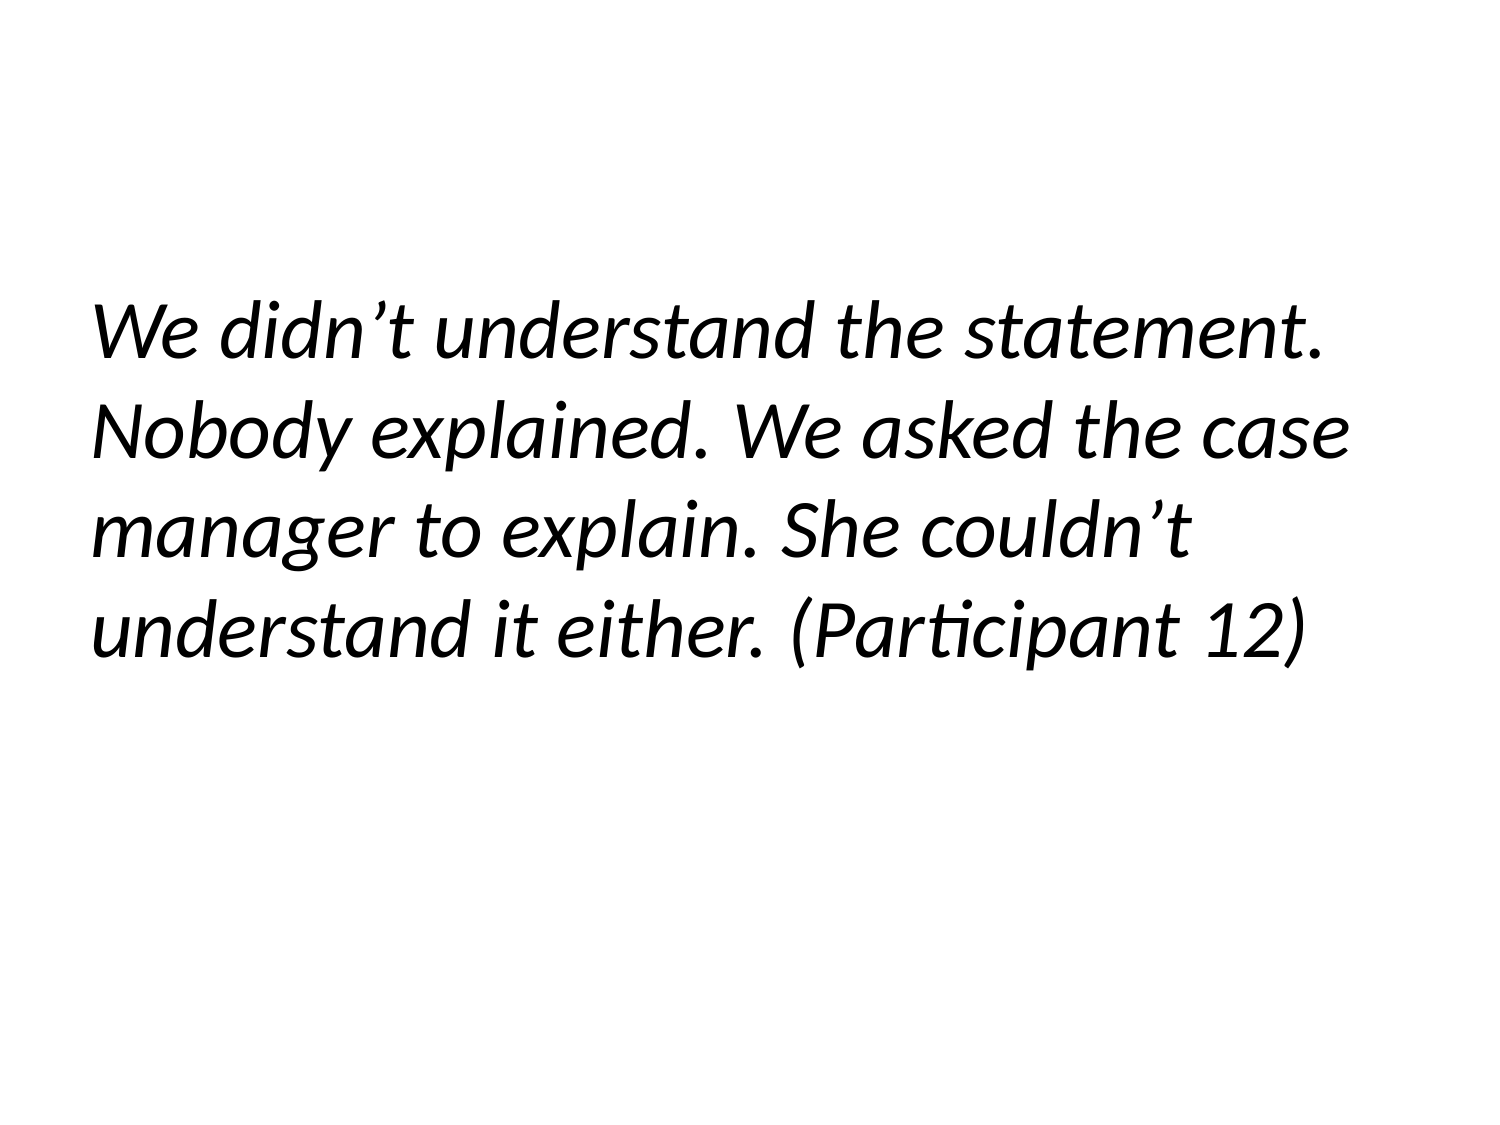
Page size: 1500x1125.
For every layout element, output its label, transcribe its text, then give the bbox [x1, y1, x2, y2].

list We didn’t understand the statement. Nobody explained. We asked the case manager to explain. She couldn’t understand it either. (Participant 12) [75, 267, 1425, 1010]
